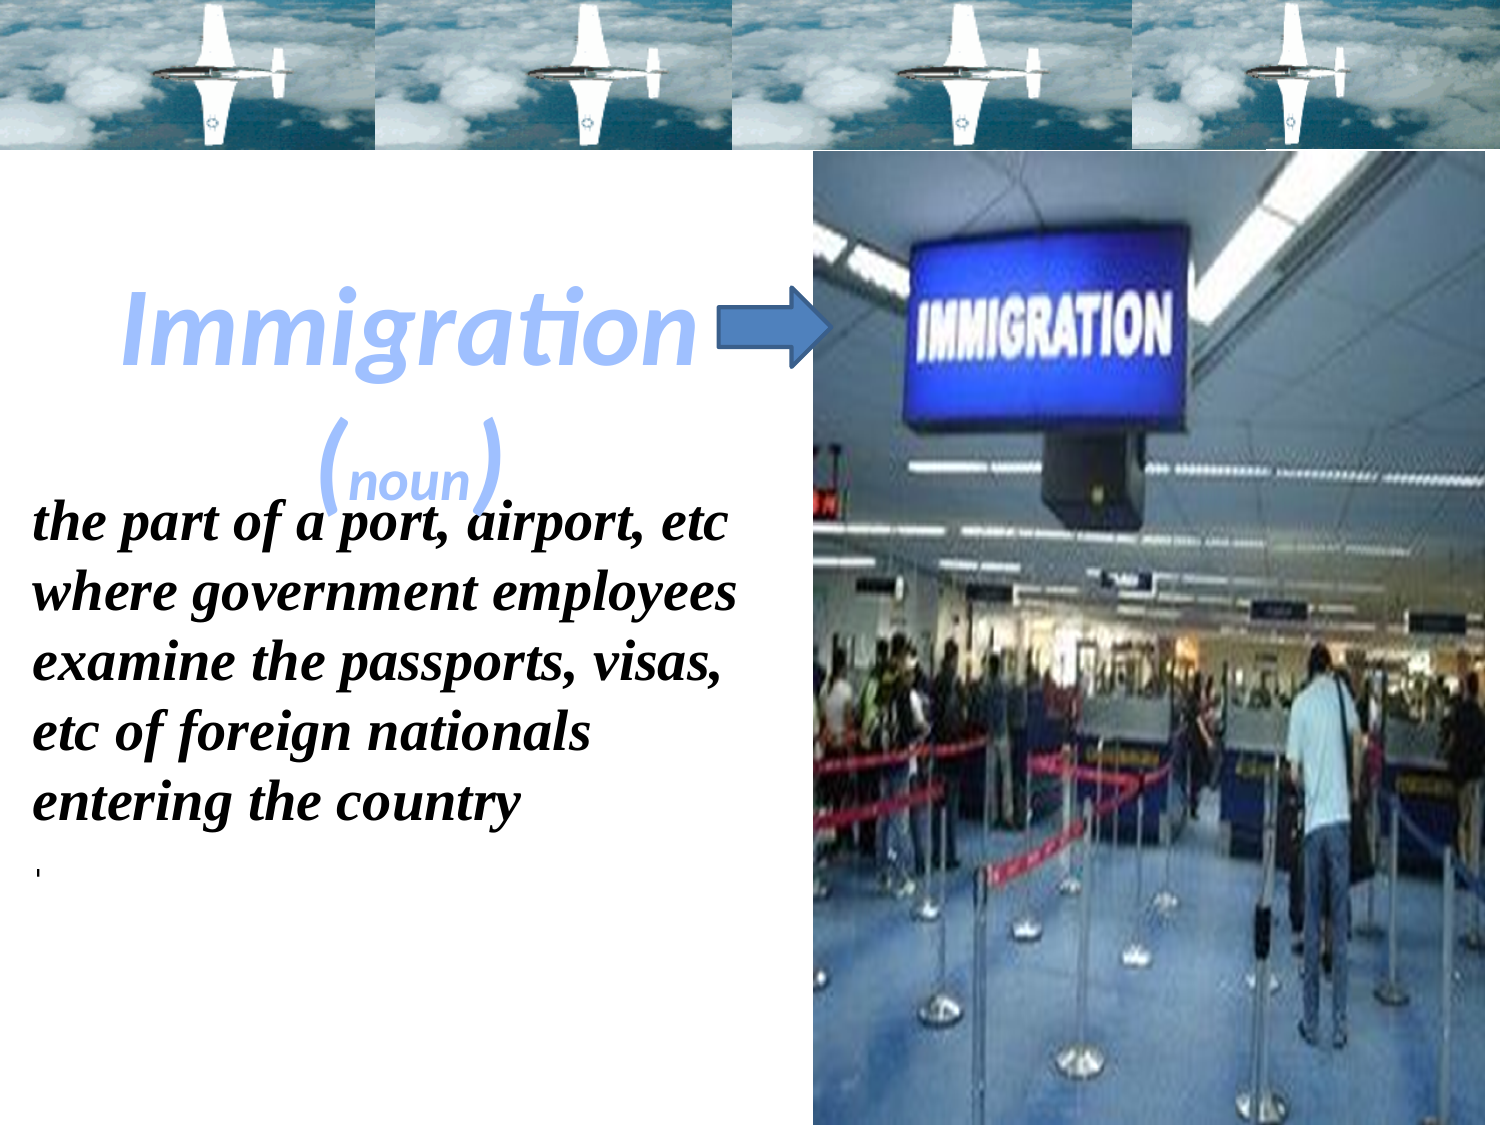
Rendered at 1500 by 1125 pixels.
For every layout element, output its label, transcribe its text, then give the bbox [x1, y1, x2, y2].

text_box [716, 285, 808, 369]
picture [0, 0, 1500, 1125]
text_box Immigration (noun) [103, 245, 716, 530]
text_box the part of a port, airport, etc where government employees examine the passports, visas, etc of foreign nationals entering the country ˌ [18, 474, 769, 885]
